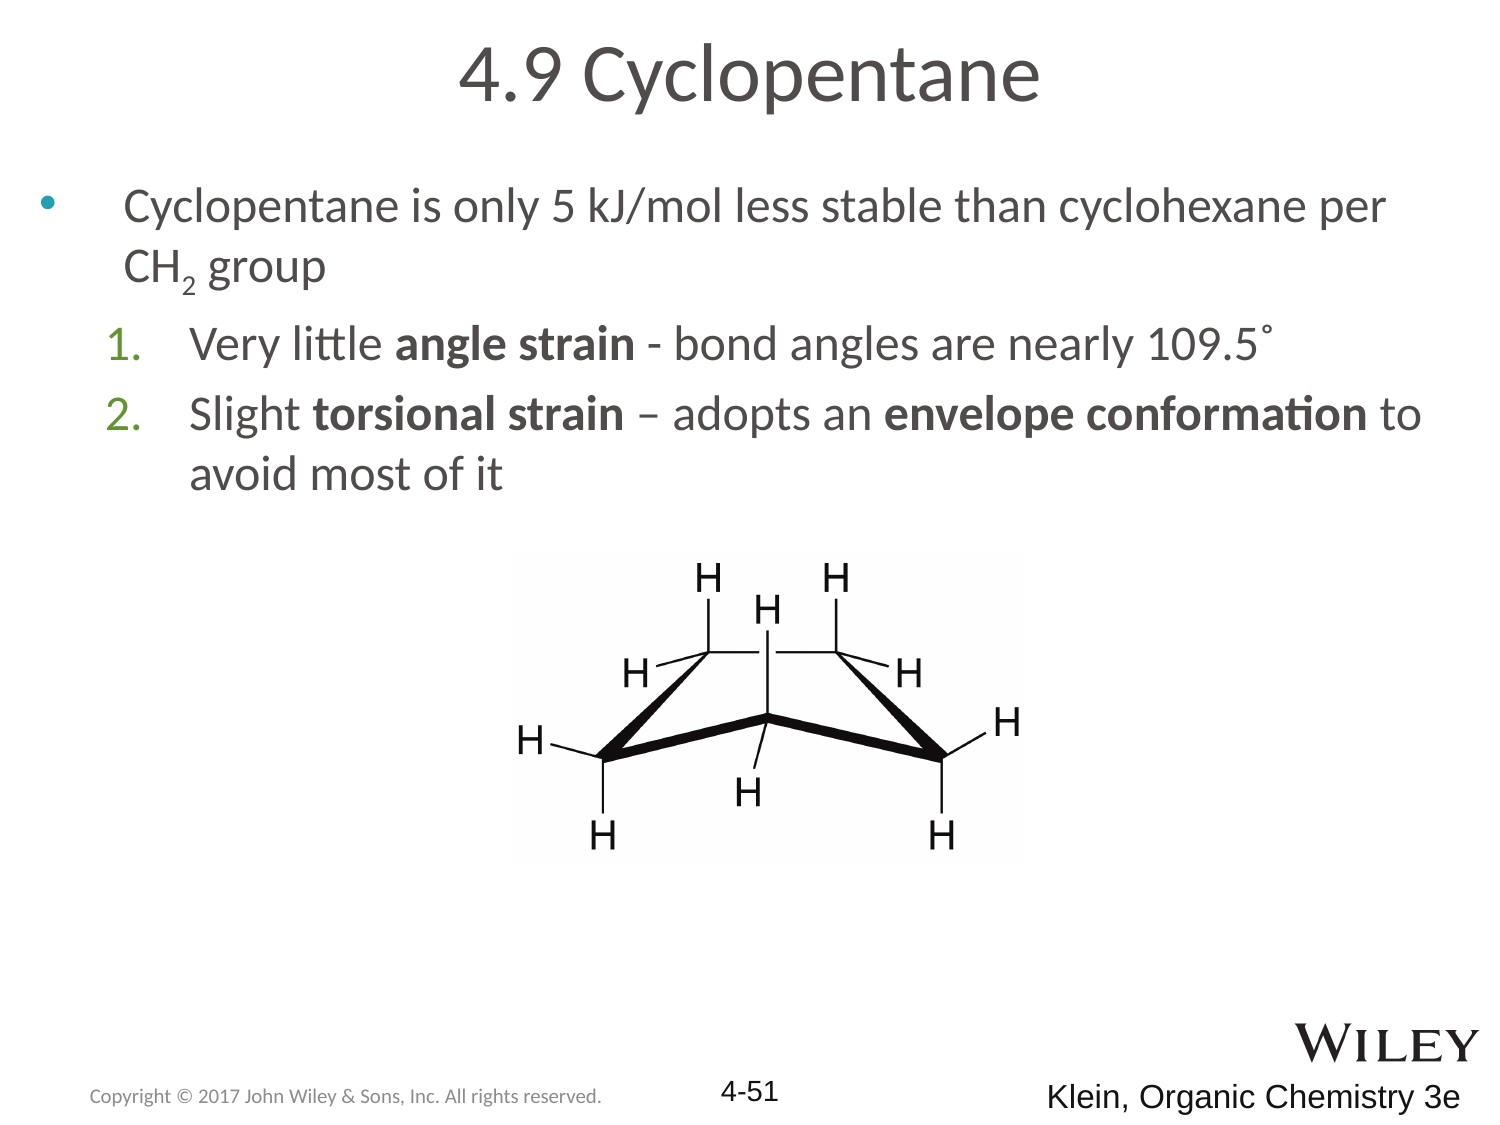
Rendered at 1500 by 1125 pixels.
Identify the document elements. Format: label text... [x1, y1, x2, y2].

list Cyclopentane is only 5 kJ/mol less stable than cyclohexane per CH2 group Very little angle strain - bond angles are nearly 109.5˚ Slight torsional strain – adopts an envelope conformation to avoid most of it [23, 164, 1467, 1049]
slide_number 4-51 [575, 1065, 925, 1125]
picture [511, 554, 1026, 863]
picture [1292, 1021, 1480, 1065]
title 4.9 Cyclopentane [54, 1, 1447, 135]
slide_number Copyright © 2017 John Wiley & Sons, Inc. All rights reserved. [75, 1065, 575, 1125]
